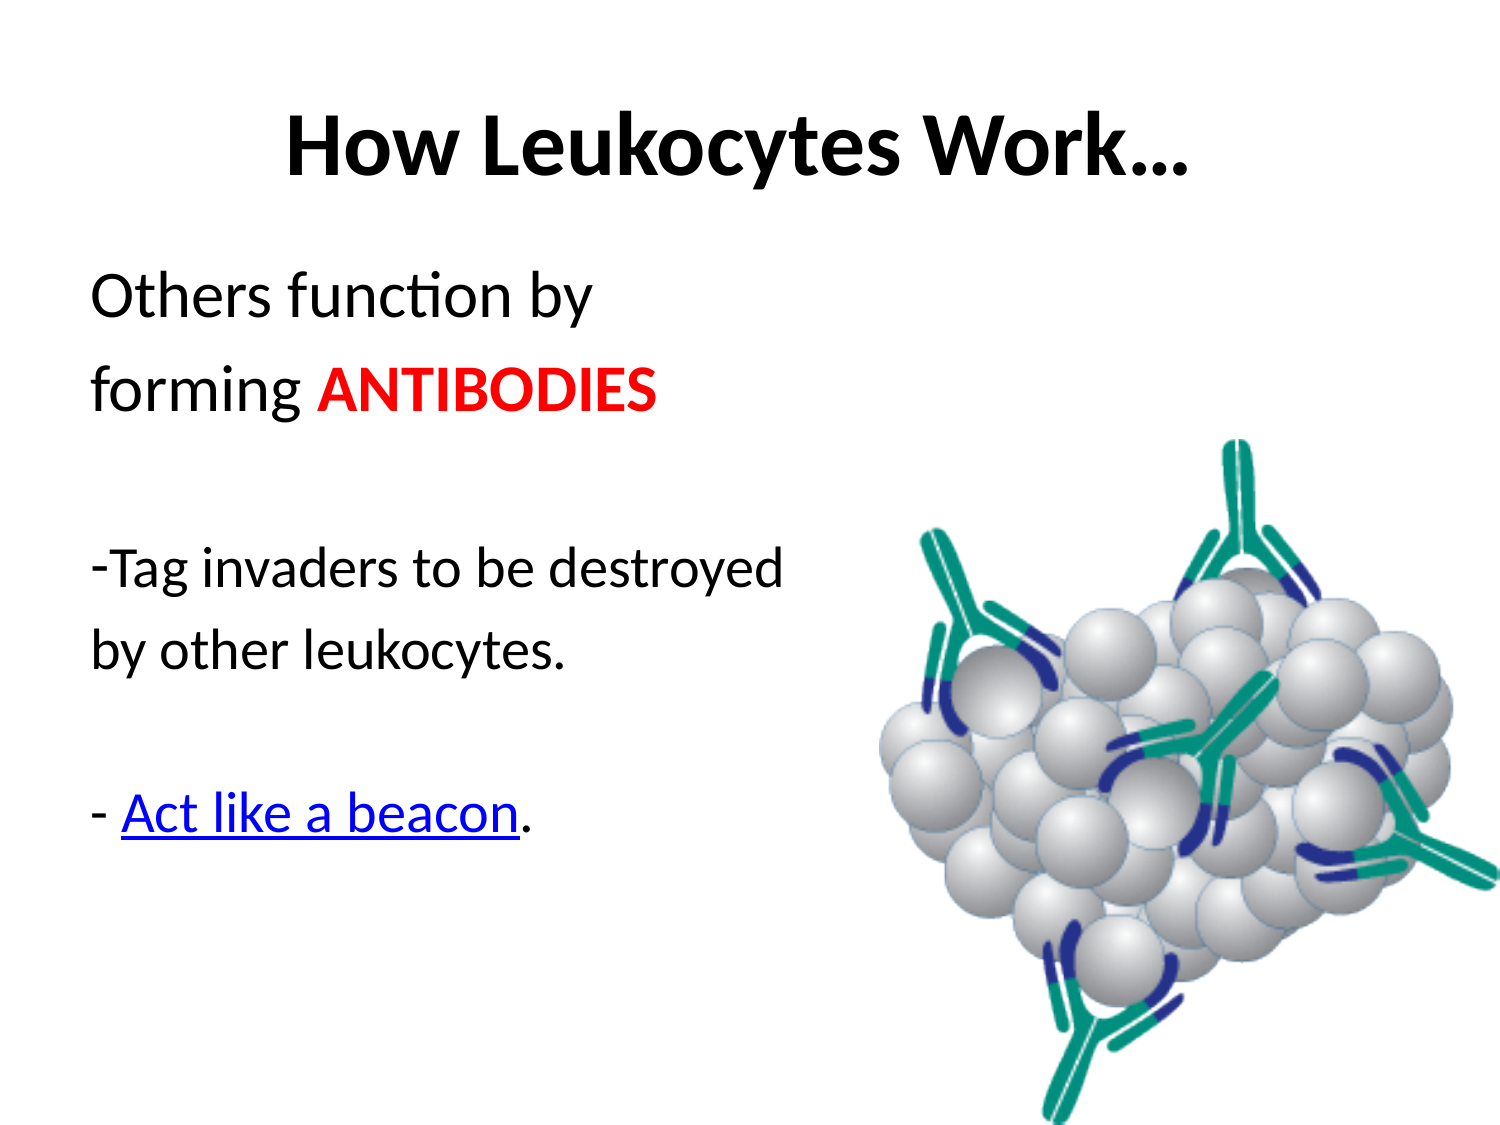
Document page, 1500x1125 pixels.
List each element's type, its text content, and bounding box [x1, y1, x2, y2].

picture [879, 438, 1500, 1125]
title How Leukocytes Work… [75, 45, 1425, 233]
list Others function by forming ANTIBODIES Tag invaders to be destroyed by other leukocytes. - Act like a beacon. [75, 243, 1425, 1047]
